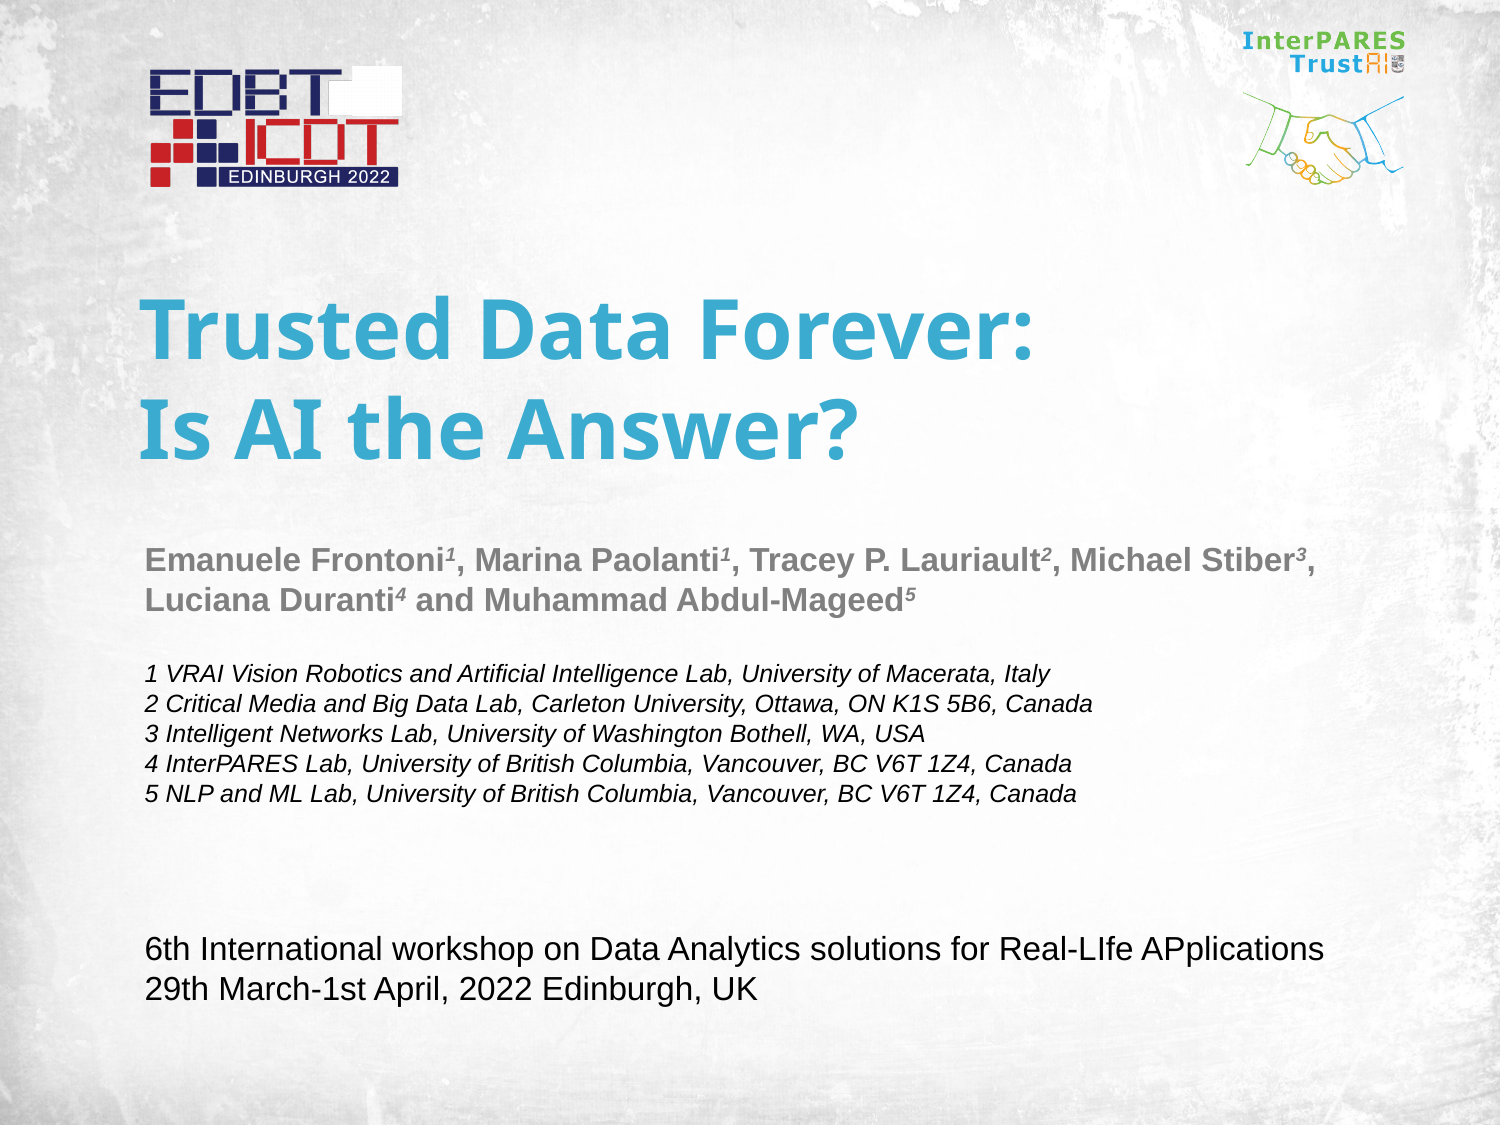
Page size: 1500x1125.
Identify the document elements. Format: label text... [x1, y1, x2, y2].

picture [0, 0, 1500, 1125]
text_box Emanuele Frontoni1, Marina Paolanti1, Tracey P. Lauriault2, Michael Stiber3, Luciana Duranti4 and Muhammad Abdul-Mageed5 1 VRAI Vision Robotics and Artificial Intelligence Lab, University of Macerata, Italy 2 Critical Media and Big Data Lab, Carleton University, Ottawa, ON K1S 5B6, Canada 3 Intelligent Networks Lab, University of Washington Bothell, WA, USA 4 InterPARES Lab, University of British Columbia, Vancouver, BC V6T 1Z4, Canada 5 NLP and ML Lab, University of British Columbia, Vancouver, BC V6T 1Z4, Canada 6th International workshop on Data Analytics solutions for Real-LIfe APplications 29th March-1st April, 2022 Edinburgh, UK [129, 470, 1351, 1075]
title Trusted Data Forever: Is AI the Answer? [123, 196, 1400, 556]
